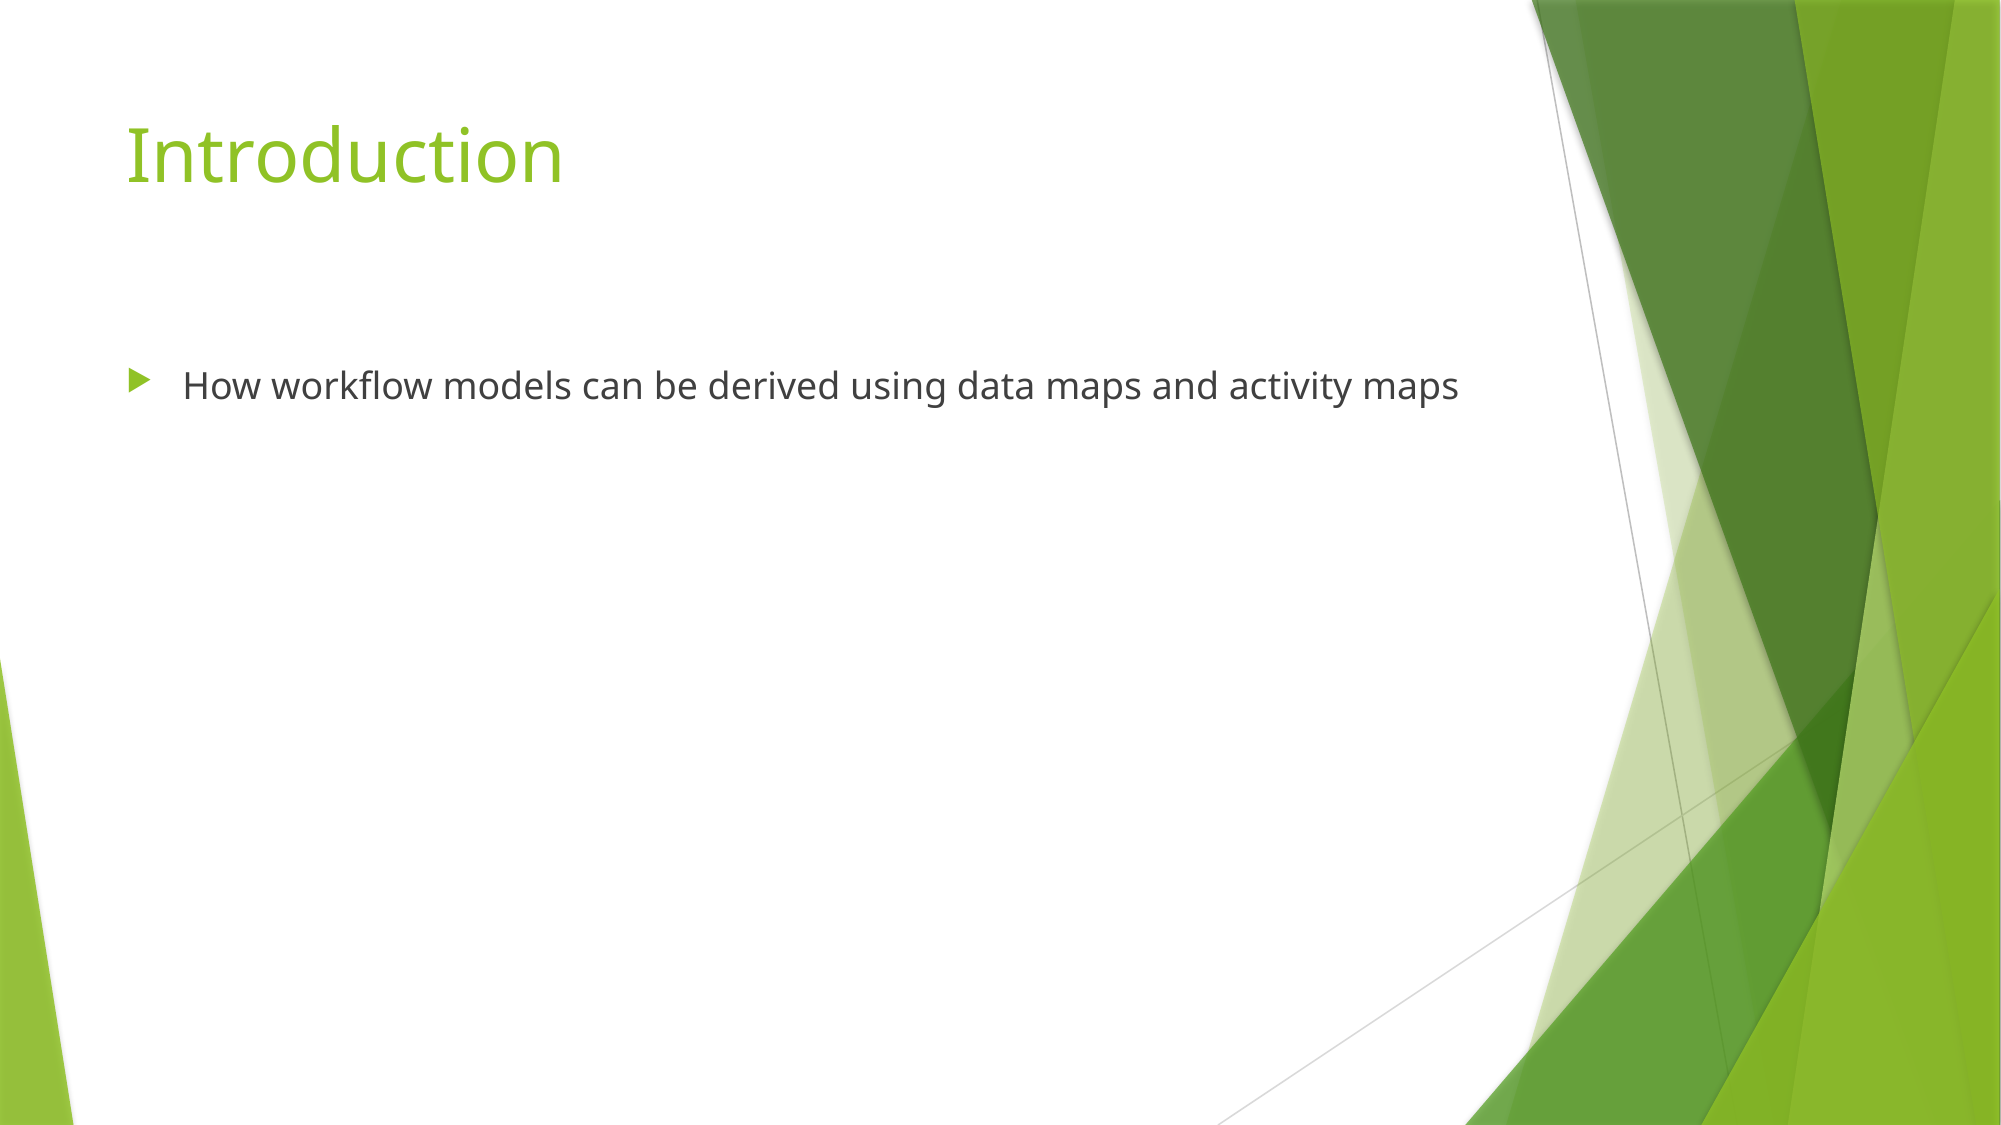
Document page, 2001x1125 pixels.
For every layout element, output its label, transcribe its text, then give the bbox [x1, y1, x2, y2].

title Introduction [111, 99, 1522, 317]
list How workflow models can be derived using data maps and activity maps [111, 354, 1522, 992]
